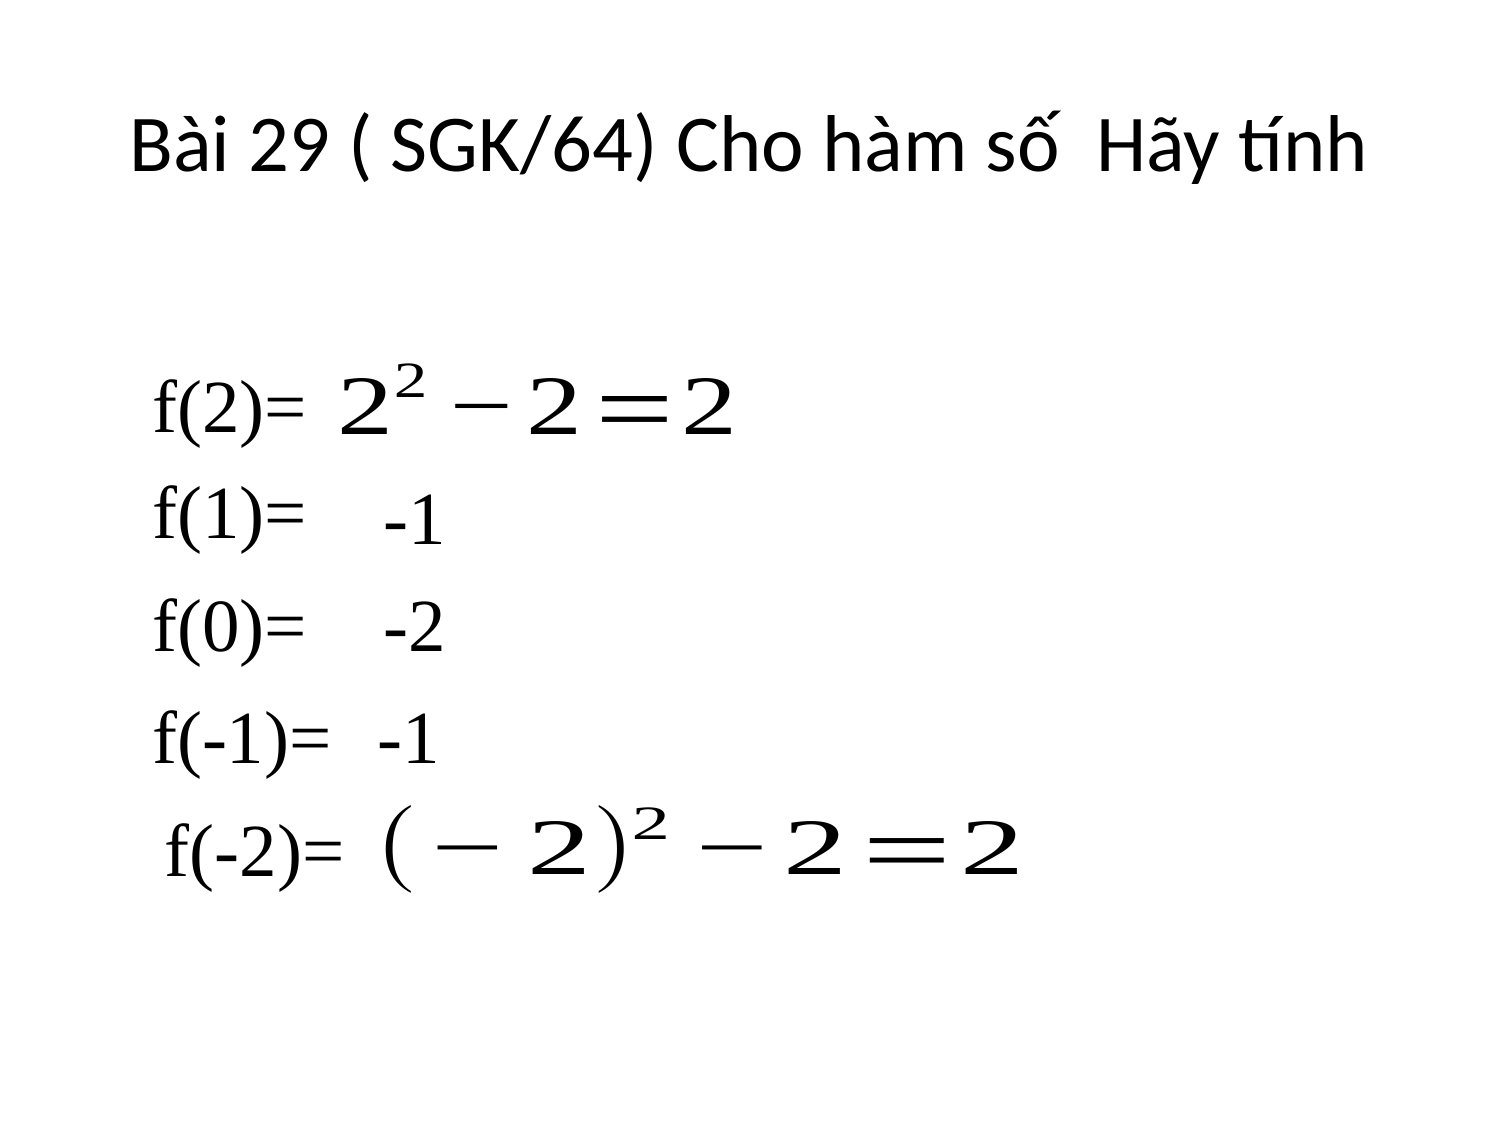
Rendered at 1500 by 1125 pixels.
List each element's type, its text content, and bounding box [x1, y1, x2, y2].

text_box f(-2)= [150, 793, 400, 899]
text_box f(-1)= [137, 681, 350, 787]
text_box f(1)= [137, 456, 338, 562]
text_box f(2)= [137, 349, 350, 455]
text_box f(0)= [137, 568, 338, 674]
